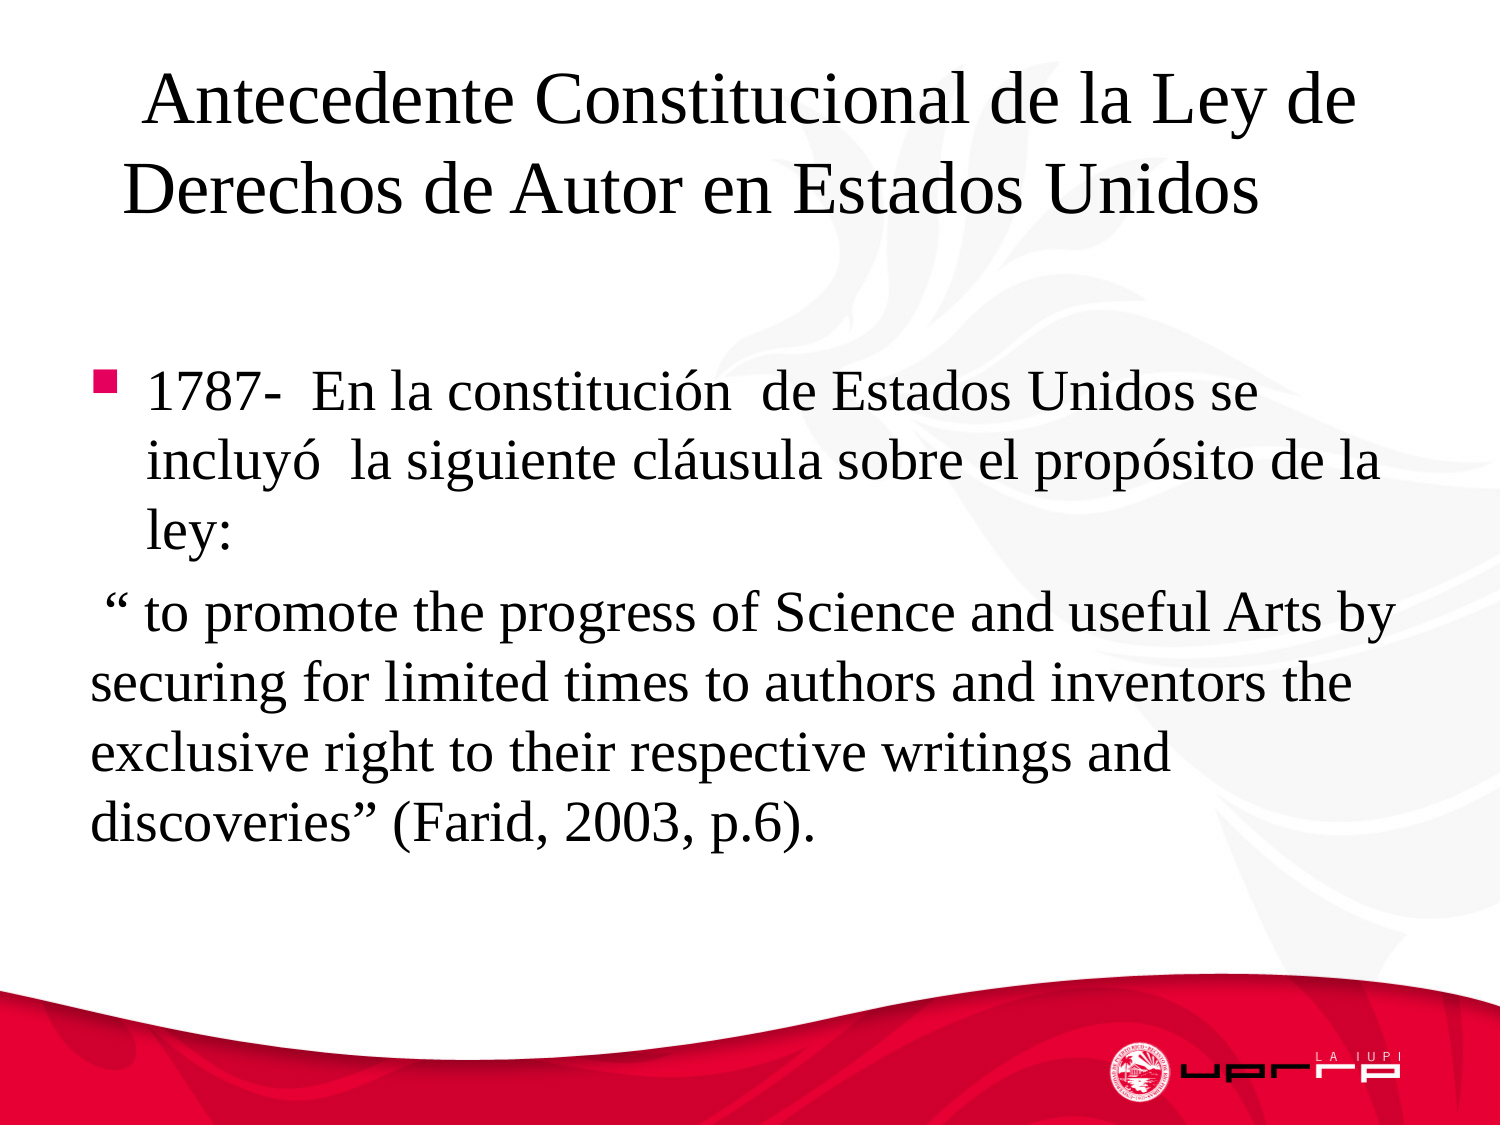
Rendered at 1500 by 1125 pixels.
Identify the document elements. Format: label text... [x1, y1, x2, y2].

list 1787- En la constitución de Estados Unidos se incluyó la siguiente cláusula sobre el propósito de la ley: “ to promote the progress of Science and useful Arts by securing for limited times to authors and inventors the exclusive right to their respective writings and discoveries” (Farid, 2003, p.6). [75, 262, 1425, 1005]
picture [0, 0, 1500, 1125]
title Antecedente Constitucional de la Ley de Derechos de Autor en Estados UnidosLey [75, 45, 1425, 233]
